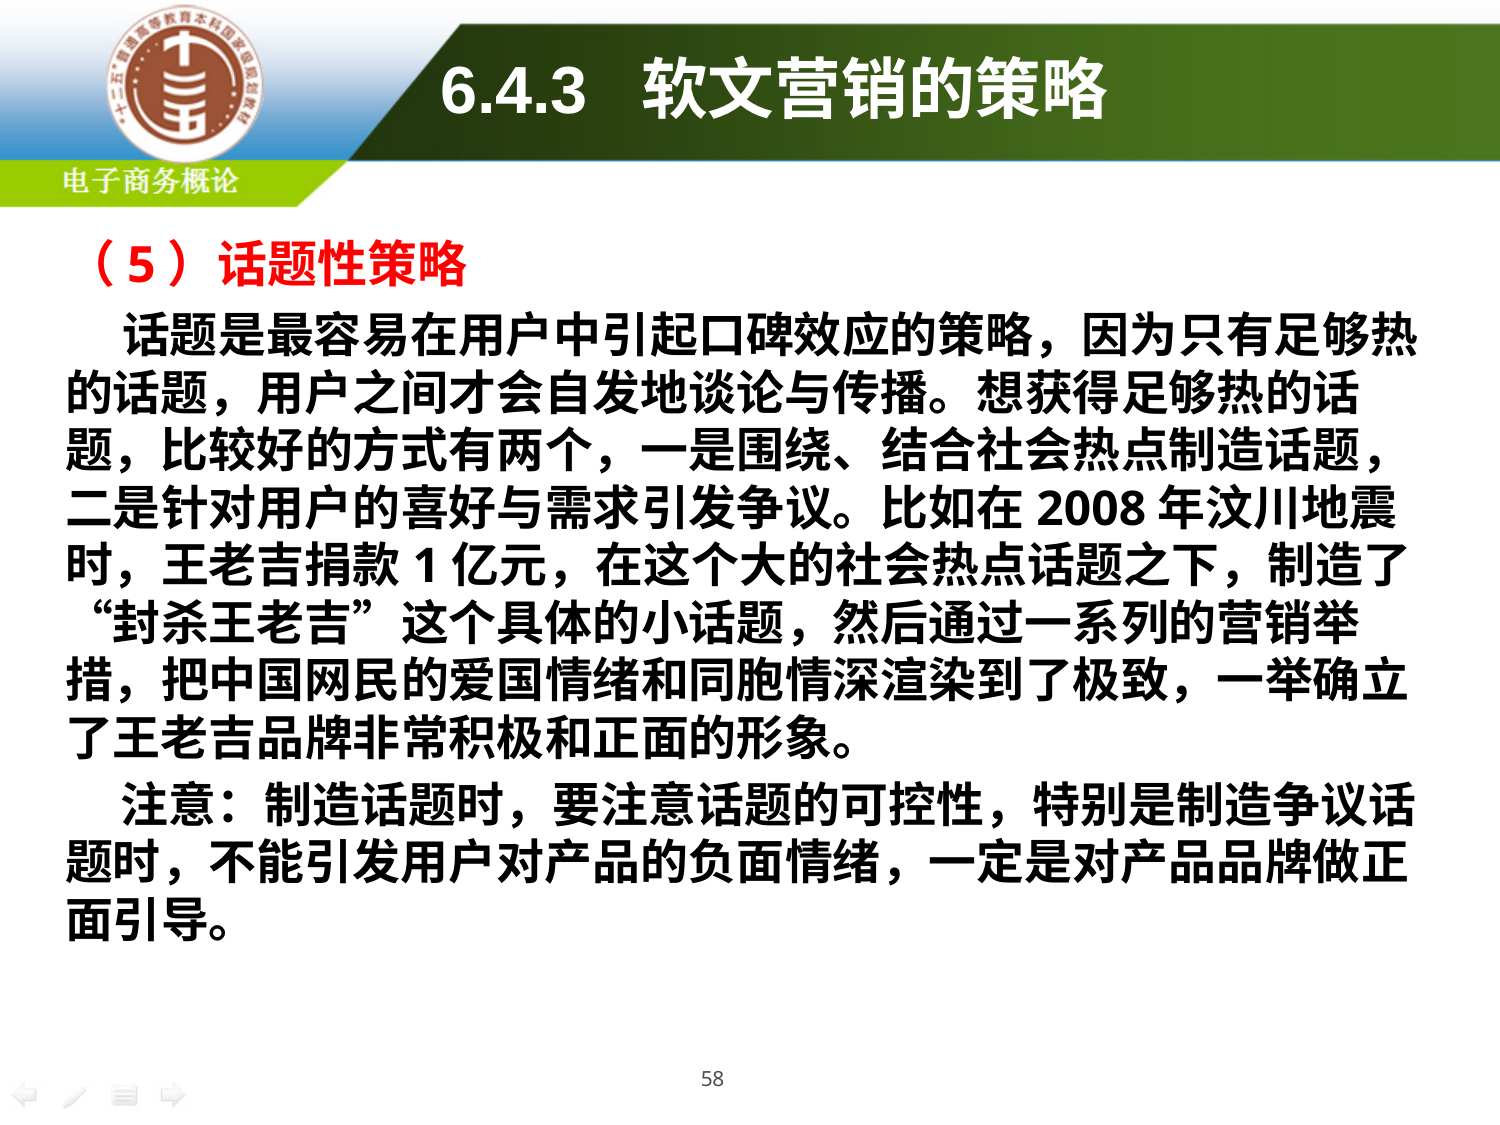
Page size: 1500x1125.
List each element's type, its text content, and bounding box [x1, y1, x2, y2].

picture [0, 0, 1500, 1125]
title 6.4.3 软文营销的策略 [424, 37, 1459, 137]
slide_number 58 [537, 1058, 888, 1109]
list （5）话题性策略 话题是最容易在用户中引起口碑效应的策略，因为只有足够热的话题，用户之间才会自发地谈论与传播。想获得足够热的话题，比较好的方式有两个，一是围绕、结合社会热点制造话题，二是针对用户的喜好与需求引发争议。比如在2008年汶川地震时，王老吉捐款1亿元，在这个大的社会热点话题之下，制造了“封杀王老吉”这个具体的小话题，然后通过一系列的营销举措，把中国网民的爱国情绪和同胞情深渲染到了极致，一举确立了王老吉品牌非常积极和正面的形象。 注意：制造话题时，要注意话题的可控性，特别是制造争议话题时，不能引发用户对产品的负面情绪，一定是对产品品牌做正面引导。 [49, 224, 1438, 1038]
